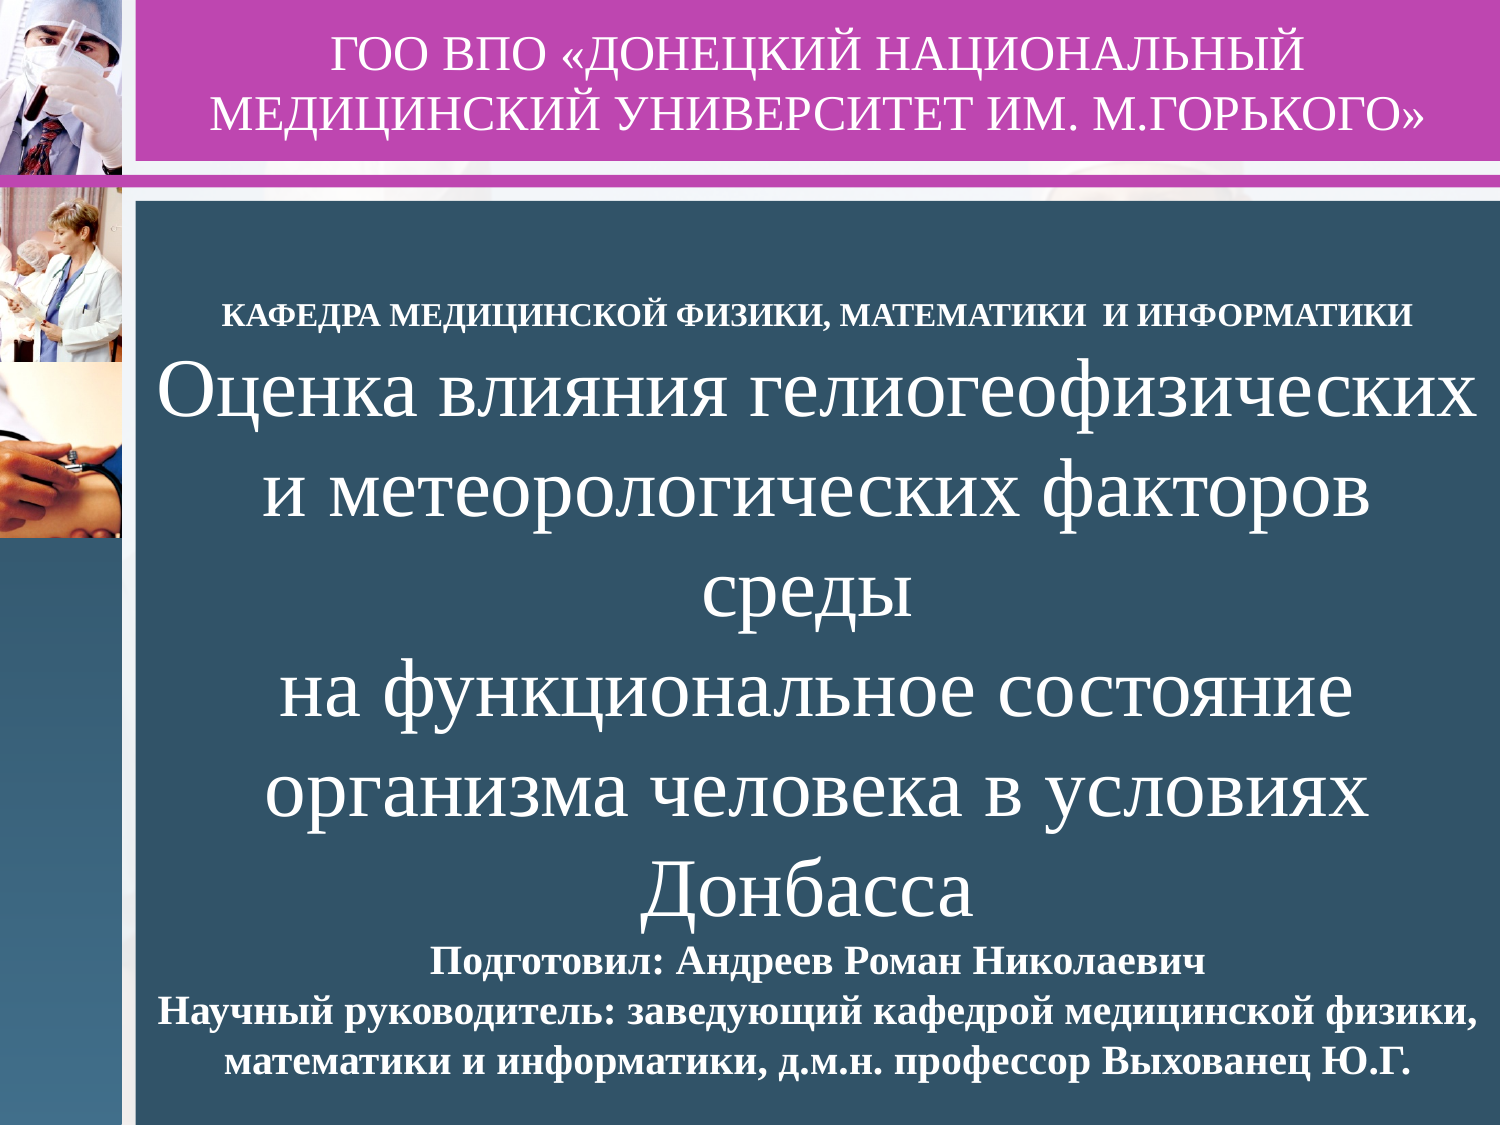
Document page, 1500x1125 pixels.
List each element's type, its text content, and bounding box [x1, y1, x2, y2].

title ГОО ВПО «ДОНЕЦКИЙ НАЦИОНАЛЬНЫЙ МЕДИЦИНСКИЙ УНИВЕРСИТЕТ ИМ. М.ГОРЬКОГО» [135, 0, 1500, 162]
picture [0, 188, 1500, 1125]
picture [0, 0, 1500, 174]
list КАФЕДРА МЕДИЦИНСКОЙ ФИЗИКИ, МАТЕМАТИКИ И ИНФОРМАТИКИ Оценка влияния гелиогеофизических и метеорологических факторов среды на функциональное состояние организма человека в условиях Донбасса Подготовил: Андреев Роман Николаевич Научный руководитель: заведующий кафедрой медицинской физики, математики и информатики, д.м.н. профессор Выхованец Ю.Г. [135, 200, 1500, 1125]
